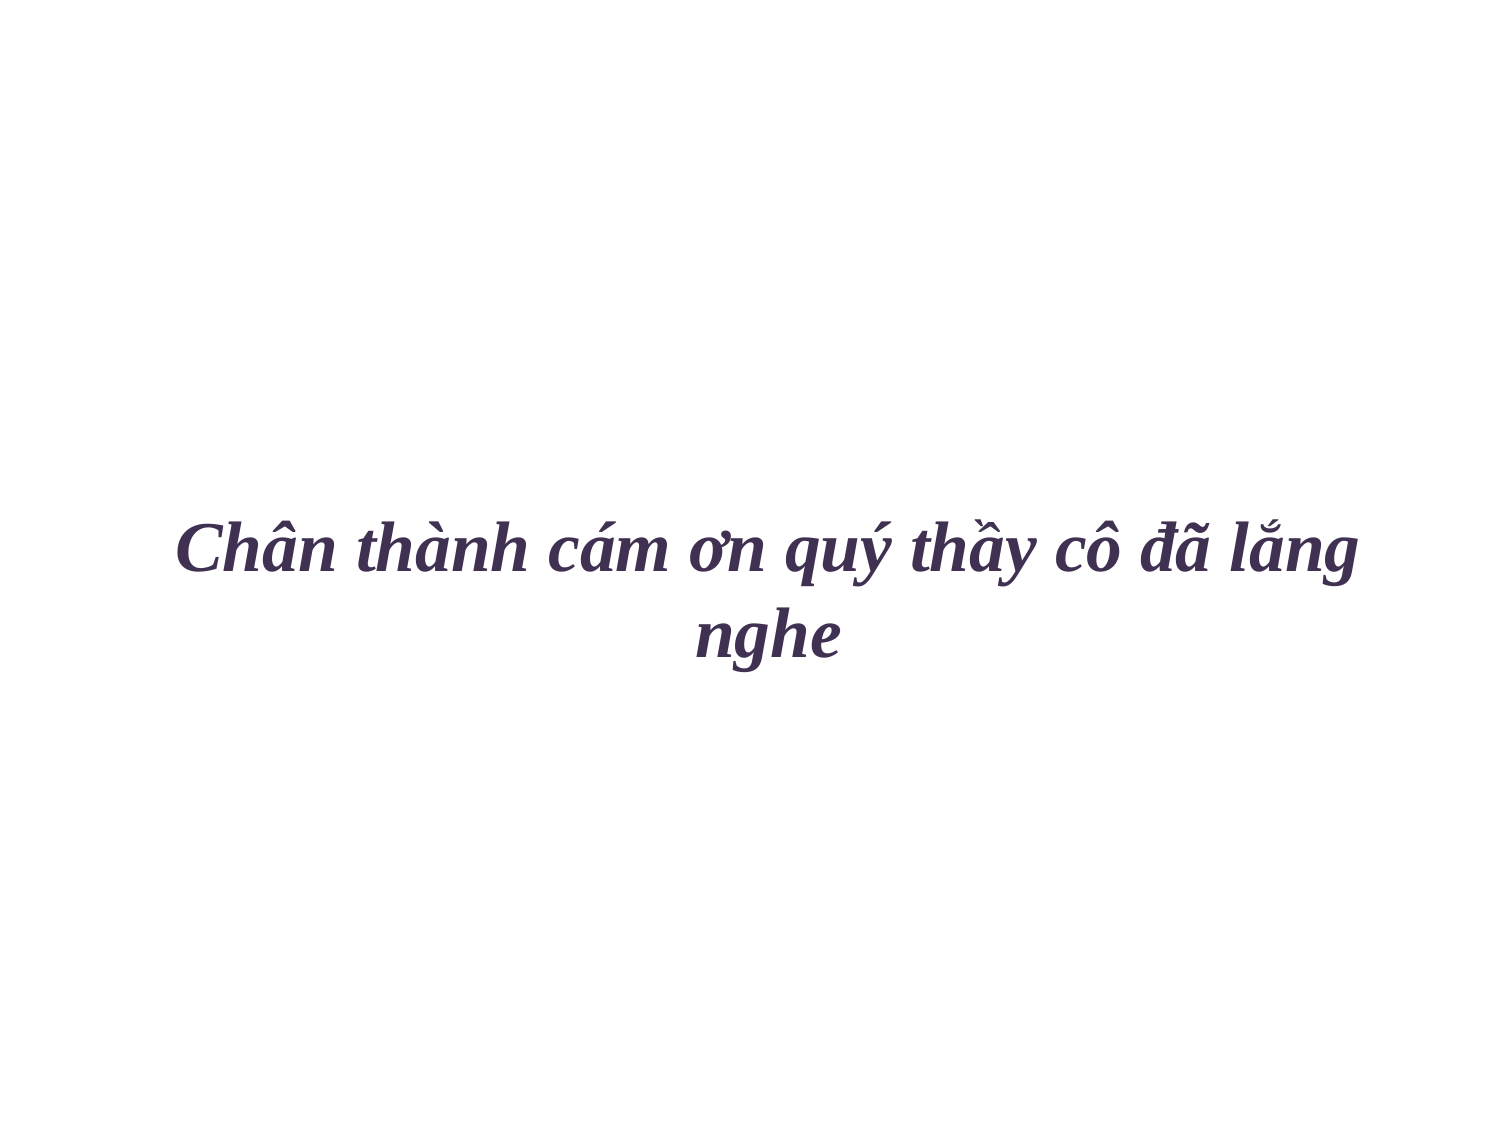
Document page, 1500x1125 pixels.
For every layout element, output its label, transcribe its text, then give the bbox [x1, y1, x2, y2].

title Chân thành cám ơn quý thầy cô đã lắng nghe [93, 492, 1444, 680]
